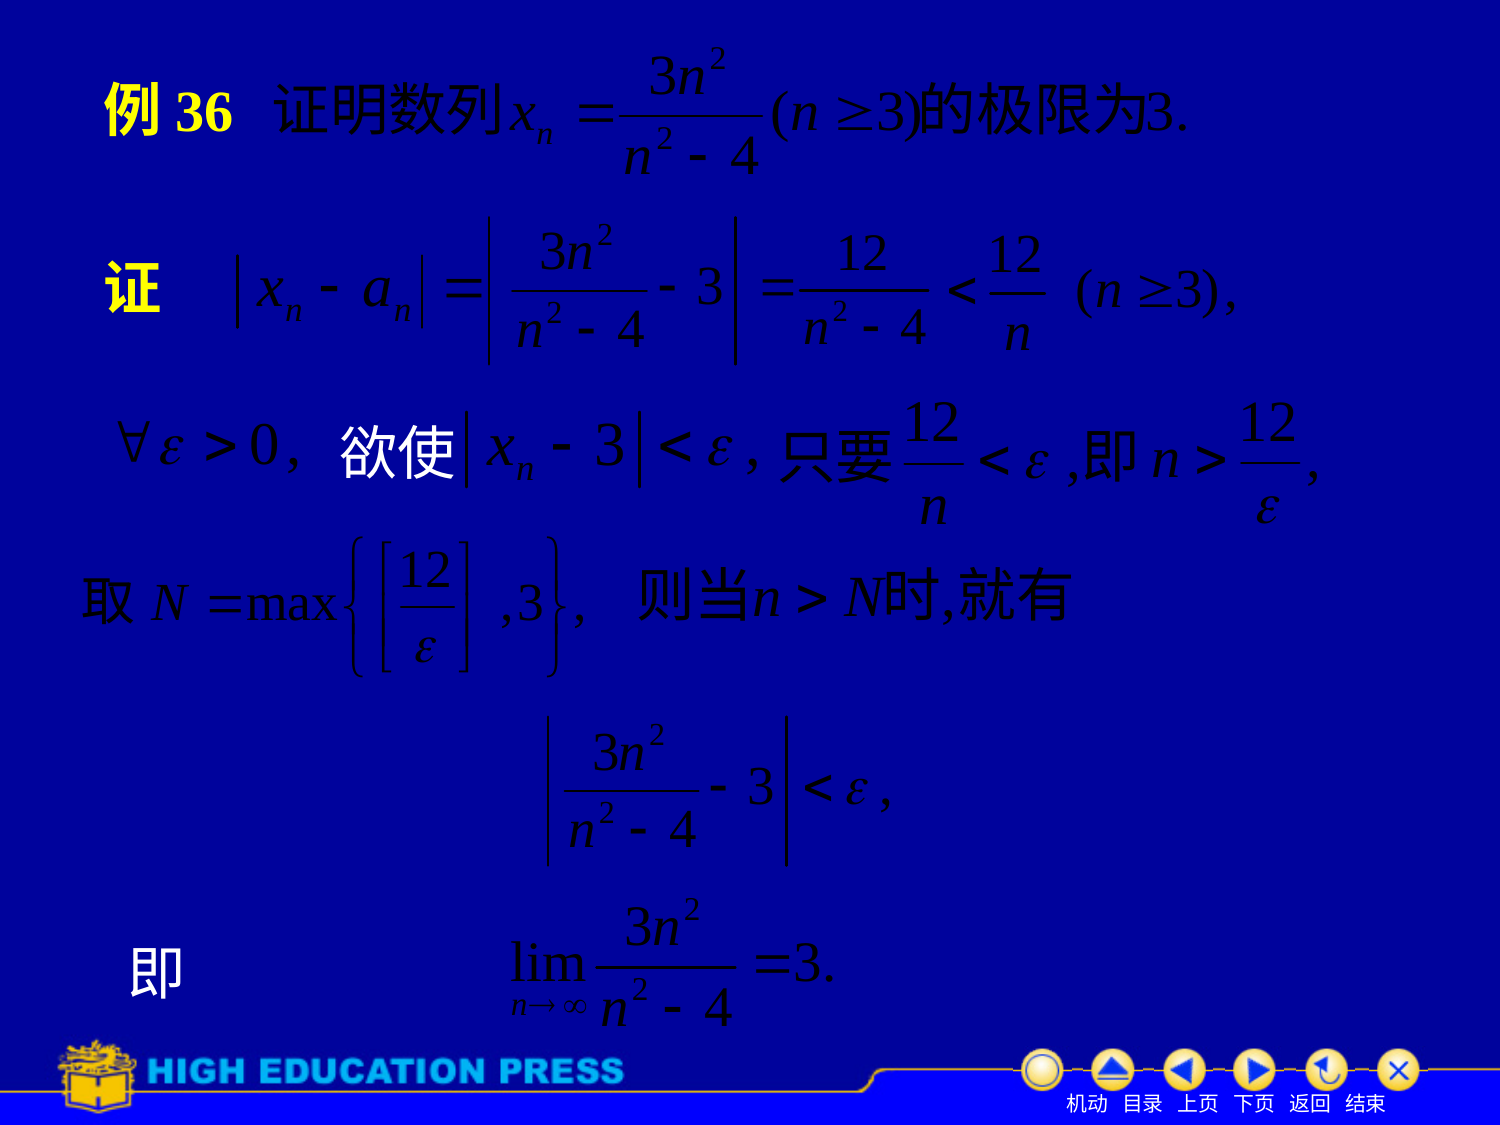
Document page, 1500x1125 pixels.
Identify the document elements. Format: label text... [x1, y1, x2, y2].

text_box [631, 562, 1081, 641]
text_box 证 [88, 243, 195, 329]
title 例36 [88, 54, 260, 162]
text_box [773, 385, 1078, 538]
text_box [76, 526, 595, 688]
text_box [225, 241, 473, 342]
text_box 机动 目录 上页 下页 返回 结束 [1051, 1082, 1407, 1123]
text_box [1080, 385, 1330, 537]
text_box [501, 881, 845, 1040]
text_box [265, 30, 1200, 188]
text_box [478, 207, 751, 374]
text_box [749, 219, 937, 357]
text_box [537, 703, 904, 879]
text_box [938, 219, 1247, 363]
text_box 欲使 [324, 408, 449, 494]
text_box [454, 396, 768, 503]
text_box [100, 408, 314, 491]
picture [0, 0, 1500, 1125]
text_box 即 [112, 928, 228, 1014]
